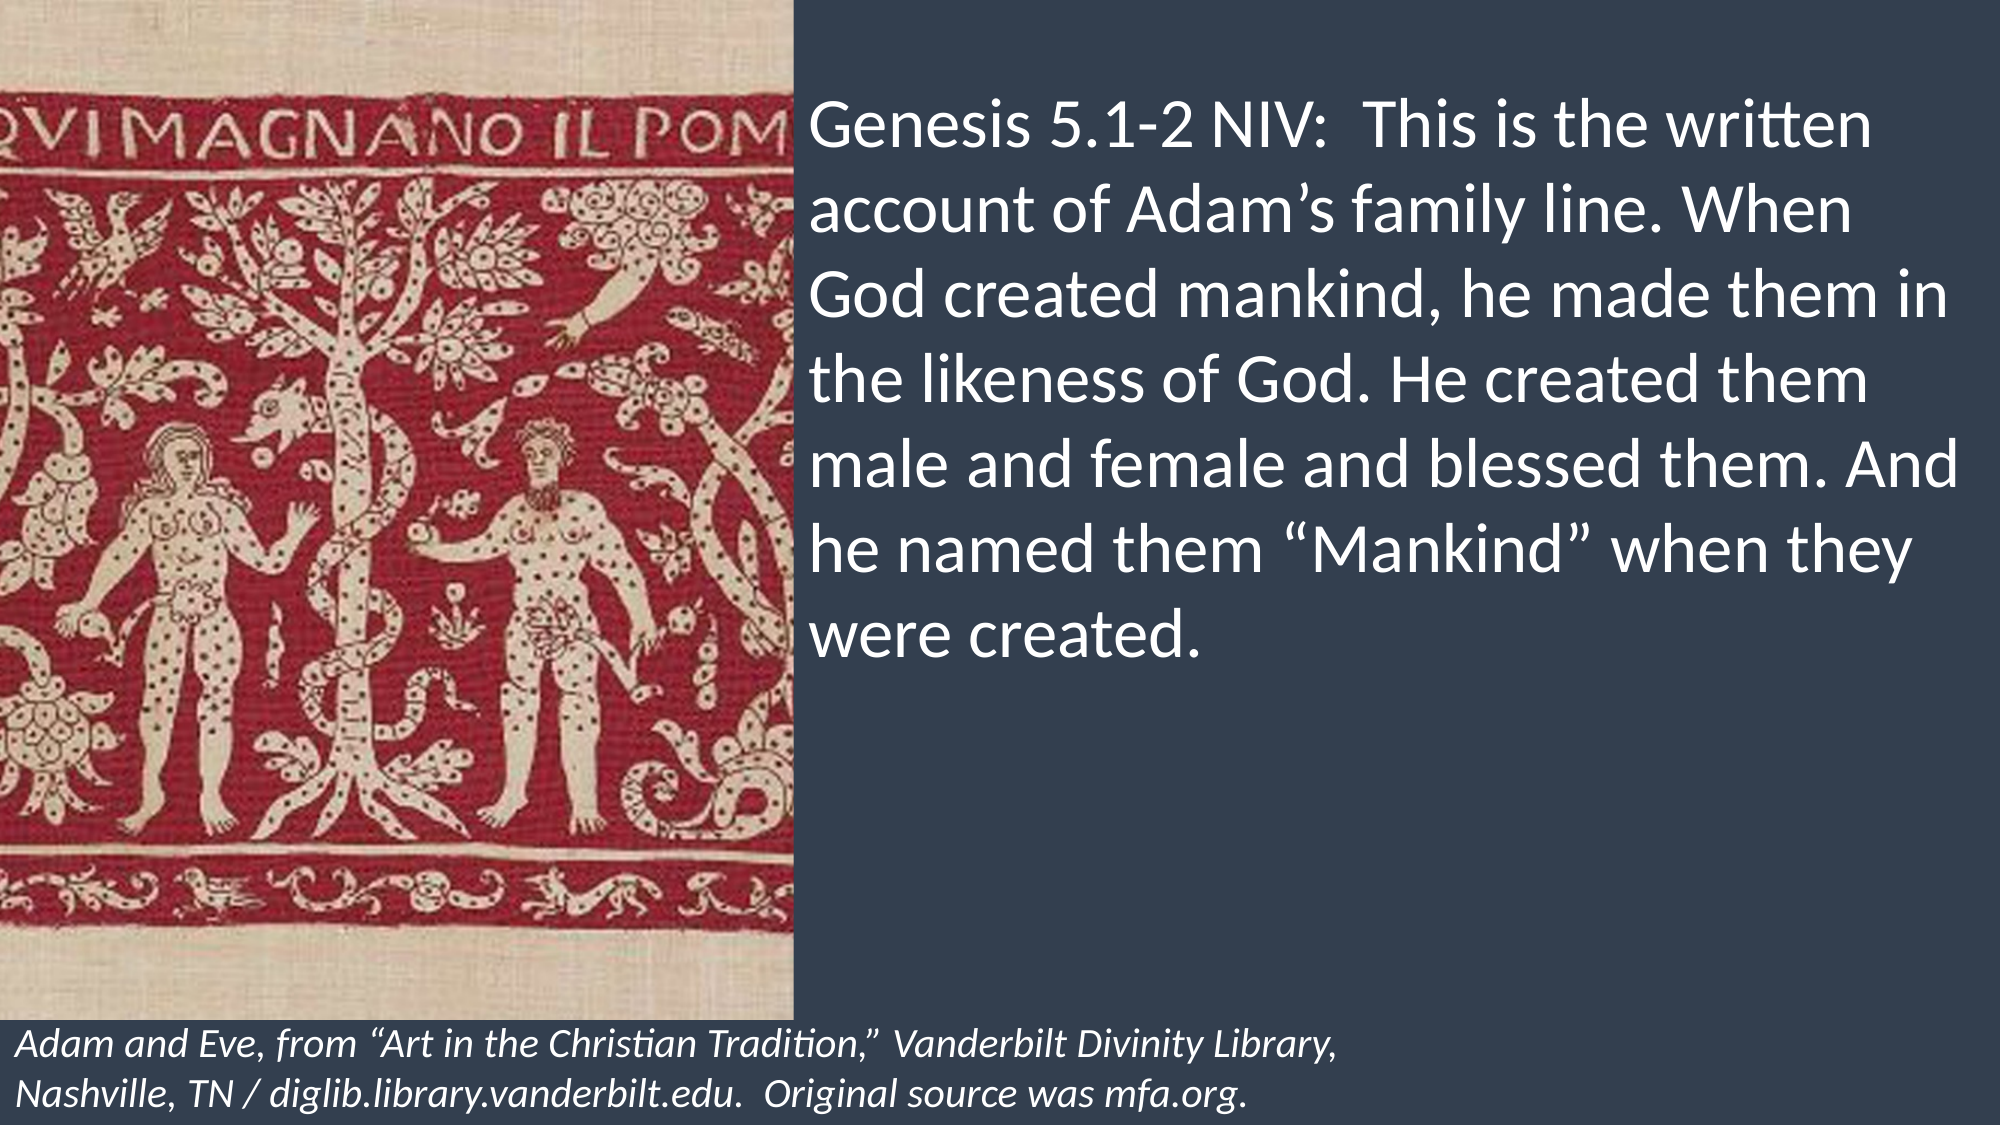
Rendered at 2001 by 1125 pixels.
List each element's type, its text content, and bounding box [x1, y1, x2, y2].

text_box Adam and Eve, from “Art in the Christian Tradition,” Vanderbilt Divinity Library, Nashville, TN / diglib.library.vanderbilt.edu. Original source was mfa.org. [0, 1008, 1500, 1124]
picture [0, 0, 794, 1020]
text_box Genesis 5.1-2 NIV: This is the written account of Adam’s family line. When God created mankind, he made them in the likeness of God. He created them male and female and blessed them. And he named them “Mankind” when they were created. [794, 34, 2000, 679]
